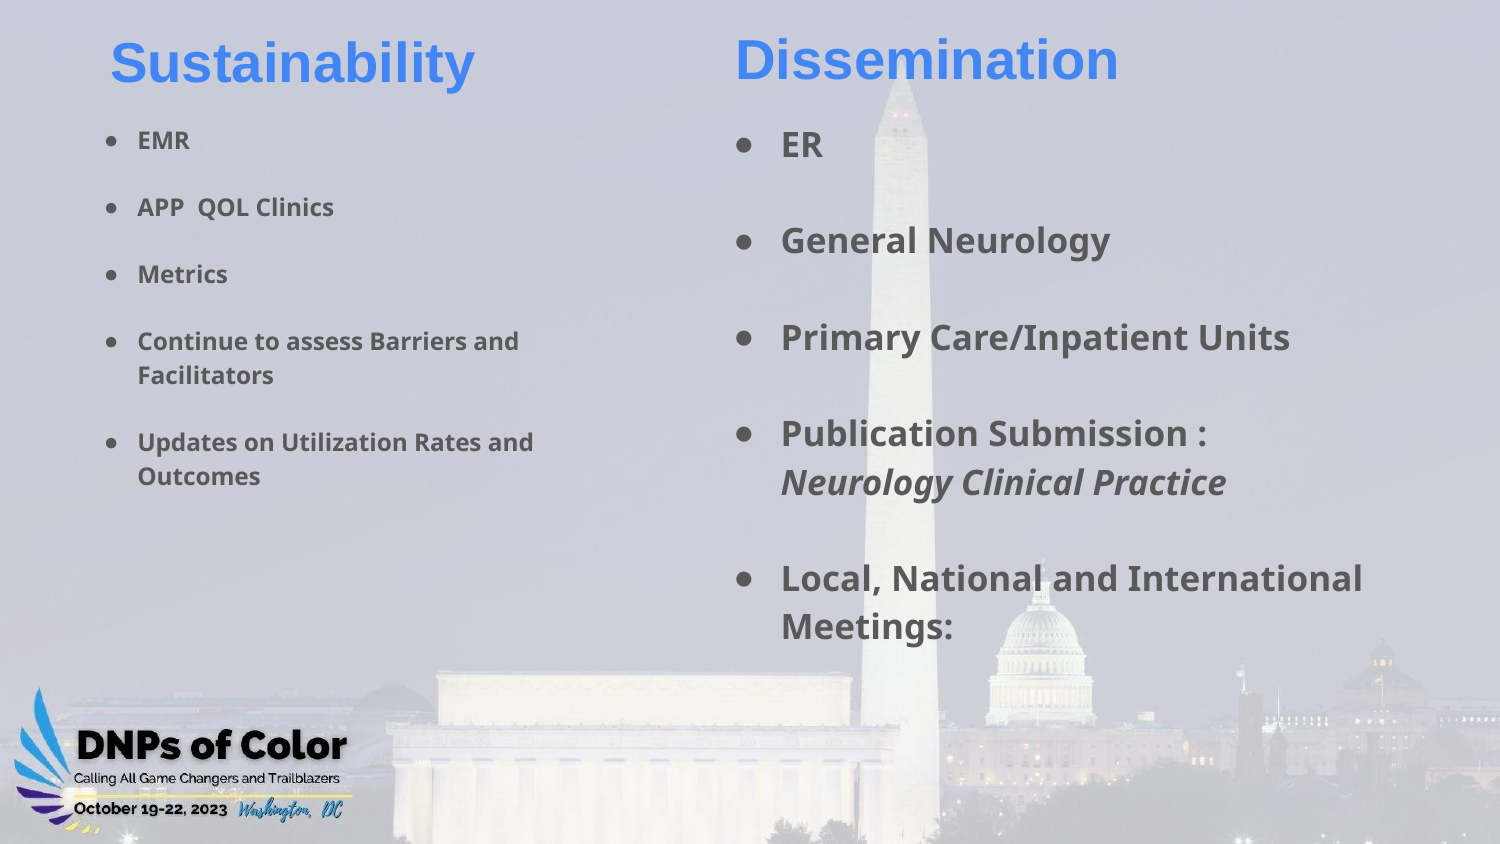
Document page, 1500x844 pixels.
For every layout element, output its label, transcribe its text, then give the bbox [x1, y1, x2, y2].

list Sustainability [95, 29, 593, 109]
list Dissemination [720, 27, 1218, 101]
list EMR APP QOL Clinics Metrics Continue to assess Barriers and Facilitators Updates on Utilization Rates and Outcomes [77, 105, 575, 542]
list ER General Neurology Primary Care/Inpatient Units Publication Submission : Neurology Clinical Practice Local, National and International Meetings: [702, 101, 1393, 668]
picture [0, 0, 1500, 844]
